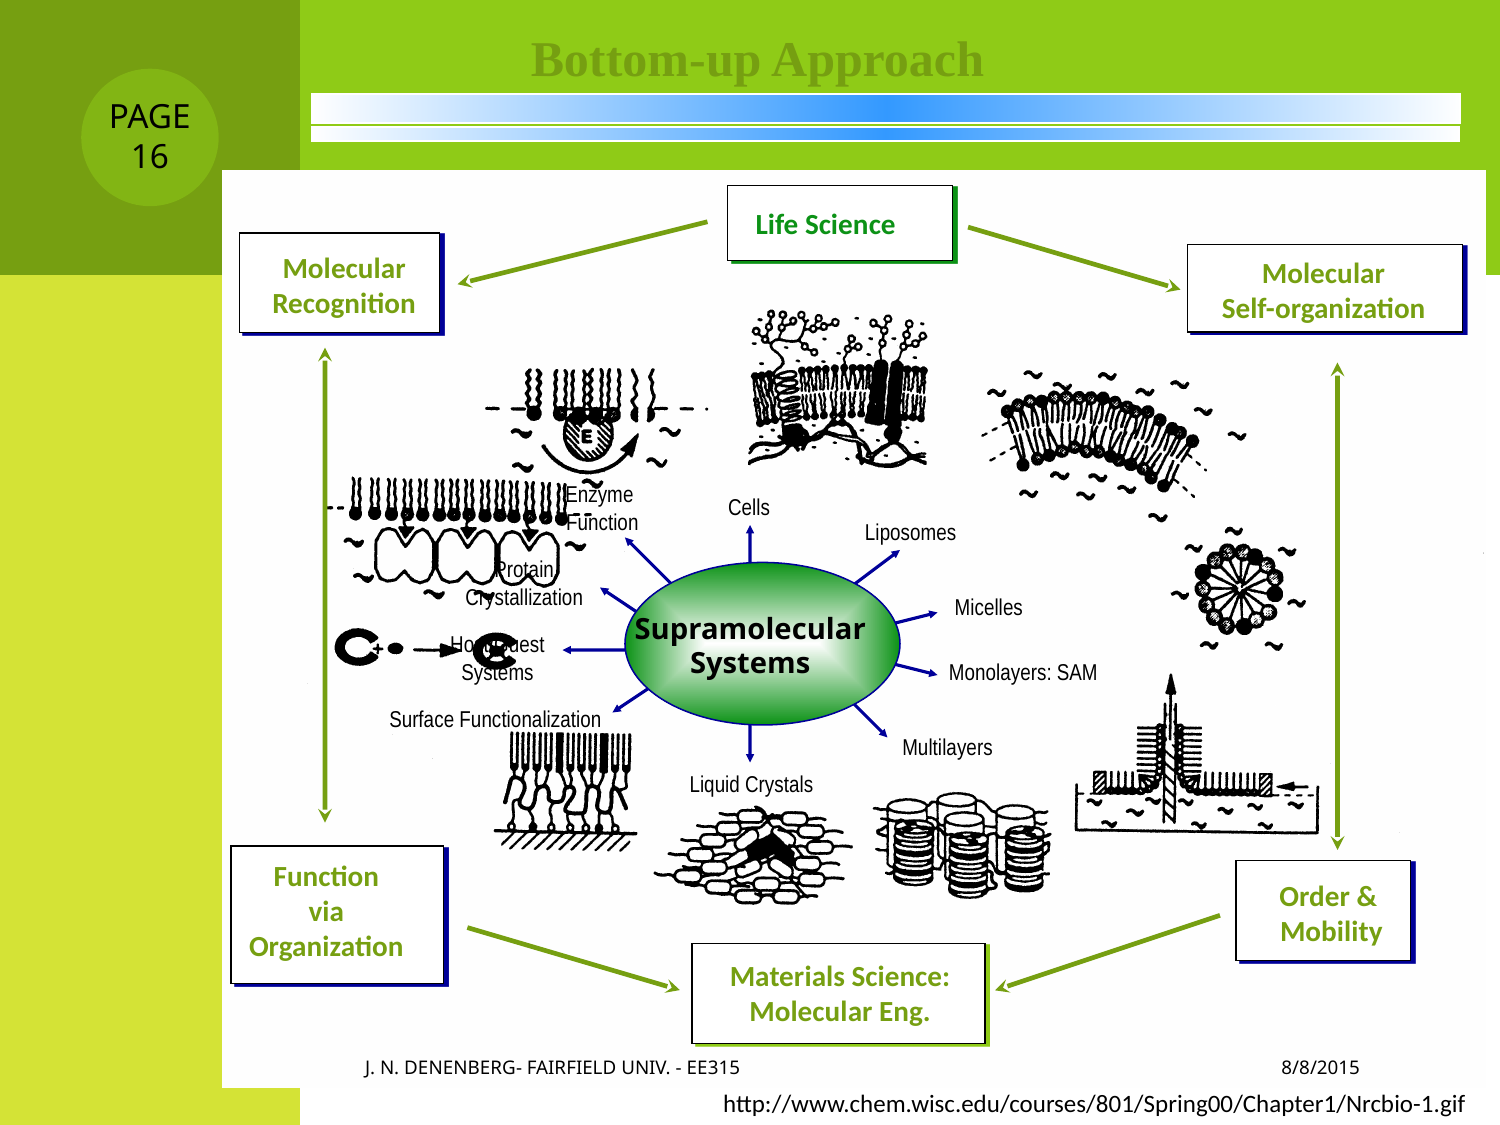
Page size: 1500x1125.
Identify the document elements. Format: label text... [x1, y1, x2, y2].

text_box http://www.chem.wisc.edu/courses/801/Spring00/Chapter1/Nrcbio-1.gif [708, 1109, 1482, 1125]
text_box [312, 93, 1460, 142]
text_box Bottom-up Approach [515, 18, 999, 87]
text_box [222, 170, 1486, 1088]
slide_number PAGE 16 [81, 98, 219, 178]
